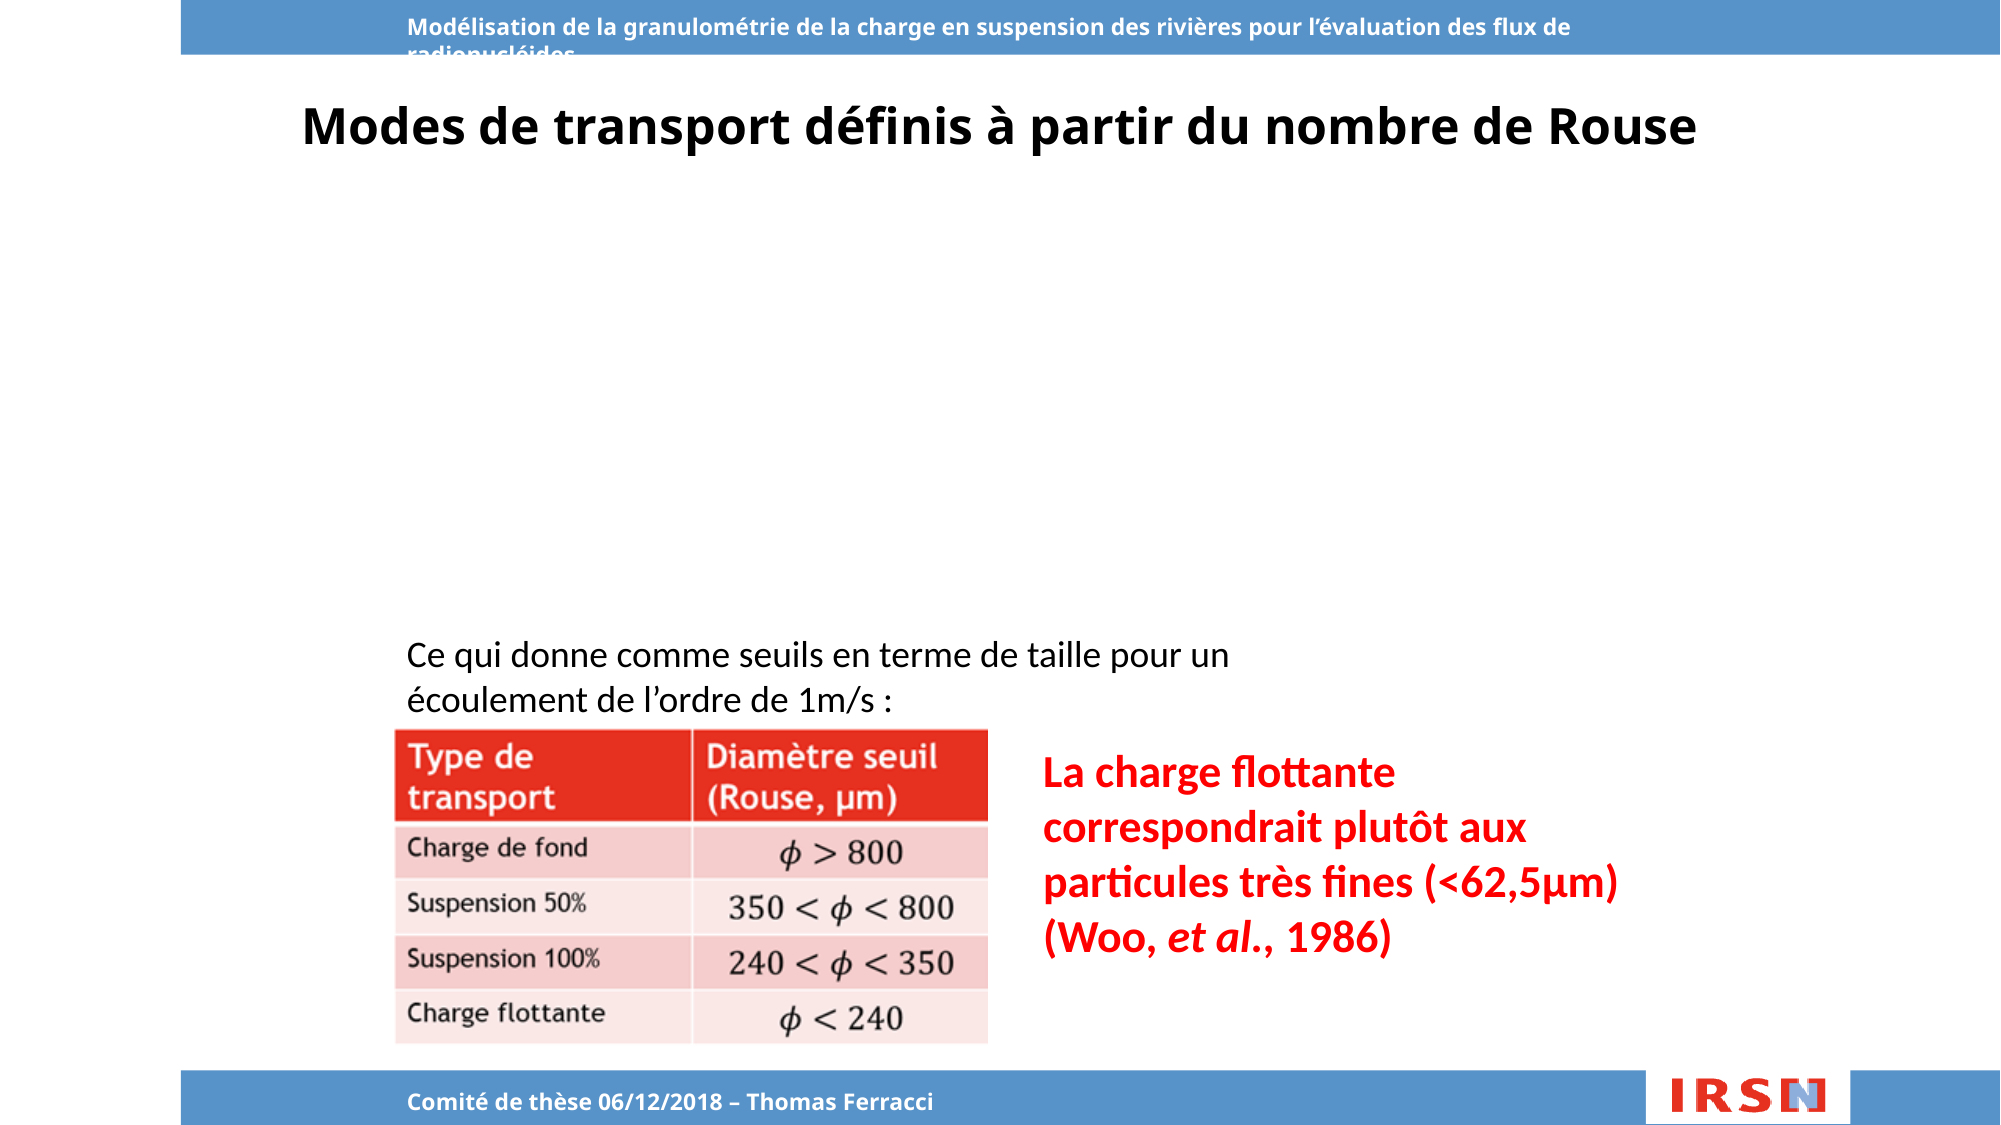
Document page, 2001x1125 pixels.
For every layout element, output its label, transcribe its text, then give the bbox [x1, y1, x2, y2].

text_box Ce qui donne comme seuils en terme de taille pour un écoulement de l’ordre de 1m/s : [392, 622, 1360, 728]
title Modes de transport définis à partir du nombre de Rouse [249, 54, 1750, 209]
text_box Comité de thèse 06/12/2018 – Thomas Ferracci [392, 1079, 1483, 1122]
text_box Modélisation de la granulométrie de la charge en suspension des rivières pour l’évaluation des flux de radionucléides [392, 5, 1750, 76]
picture [393, 723, 988, 1054]
text_box La charge flottante correspondrait plutôt aux particules très fines (<62,5µm) (Woo, et al., 1986) [1028, 734, 1690, 970]
picture [1645, 1070, 1851, 1124]
